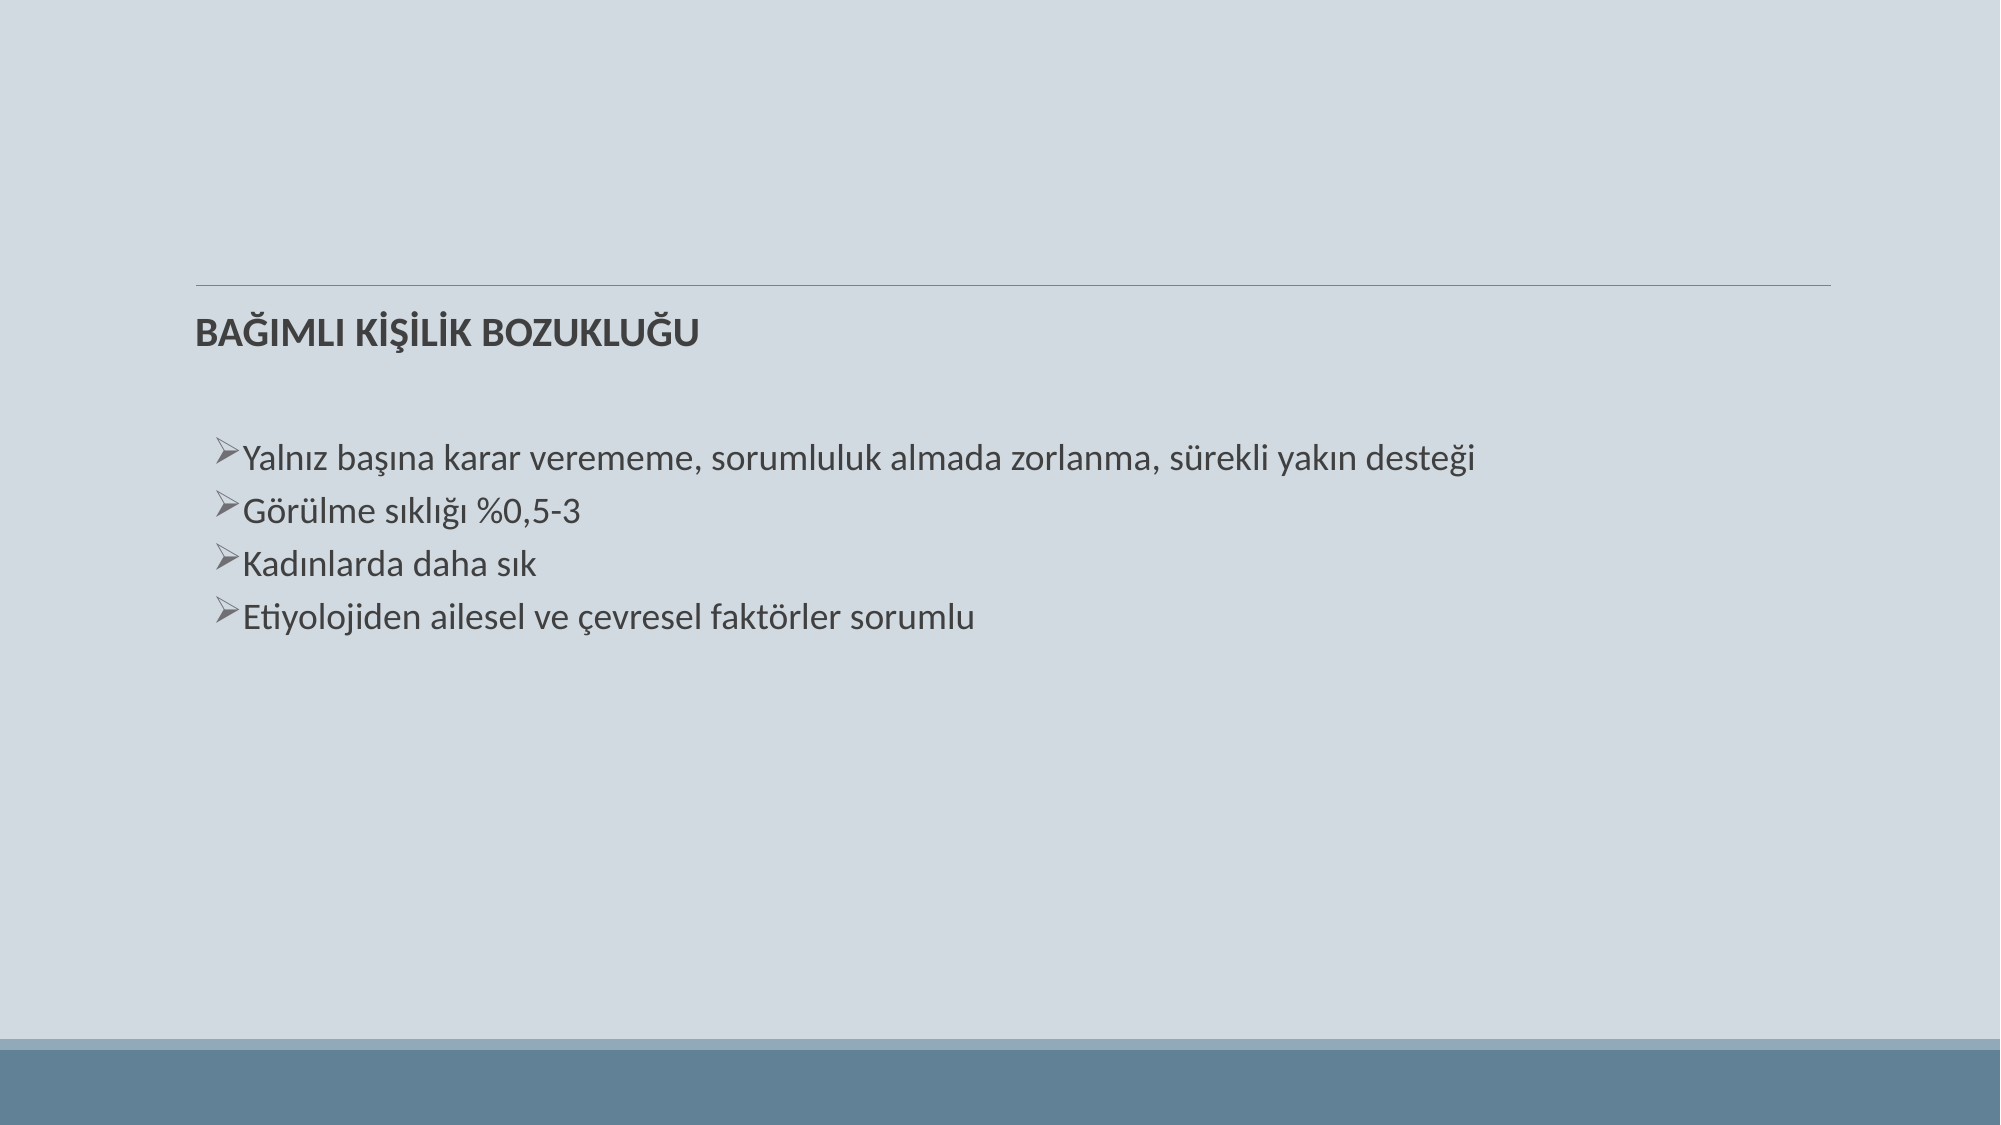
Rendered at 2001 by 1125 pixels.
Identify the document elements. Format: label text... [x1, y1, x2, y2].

list BAĞIMLI KİŞİLİK BOZUKLUĞU Yalnız başına karar verememe, sorumluluk almada zorlanma, sürekli yakın desteği Görülme sıklığı %0,5-3 Kadınlarda daha sık Etiyolojiden ailesel ve çevresel faktörler sorumlu [180, 302, 1830, 963]
